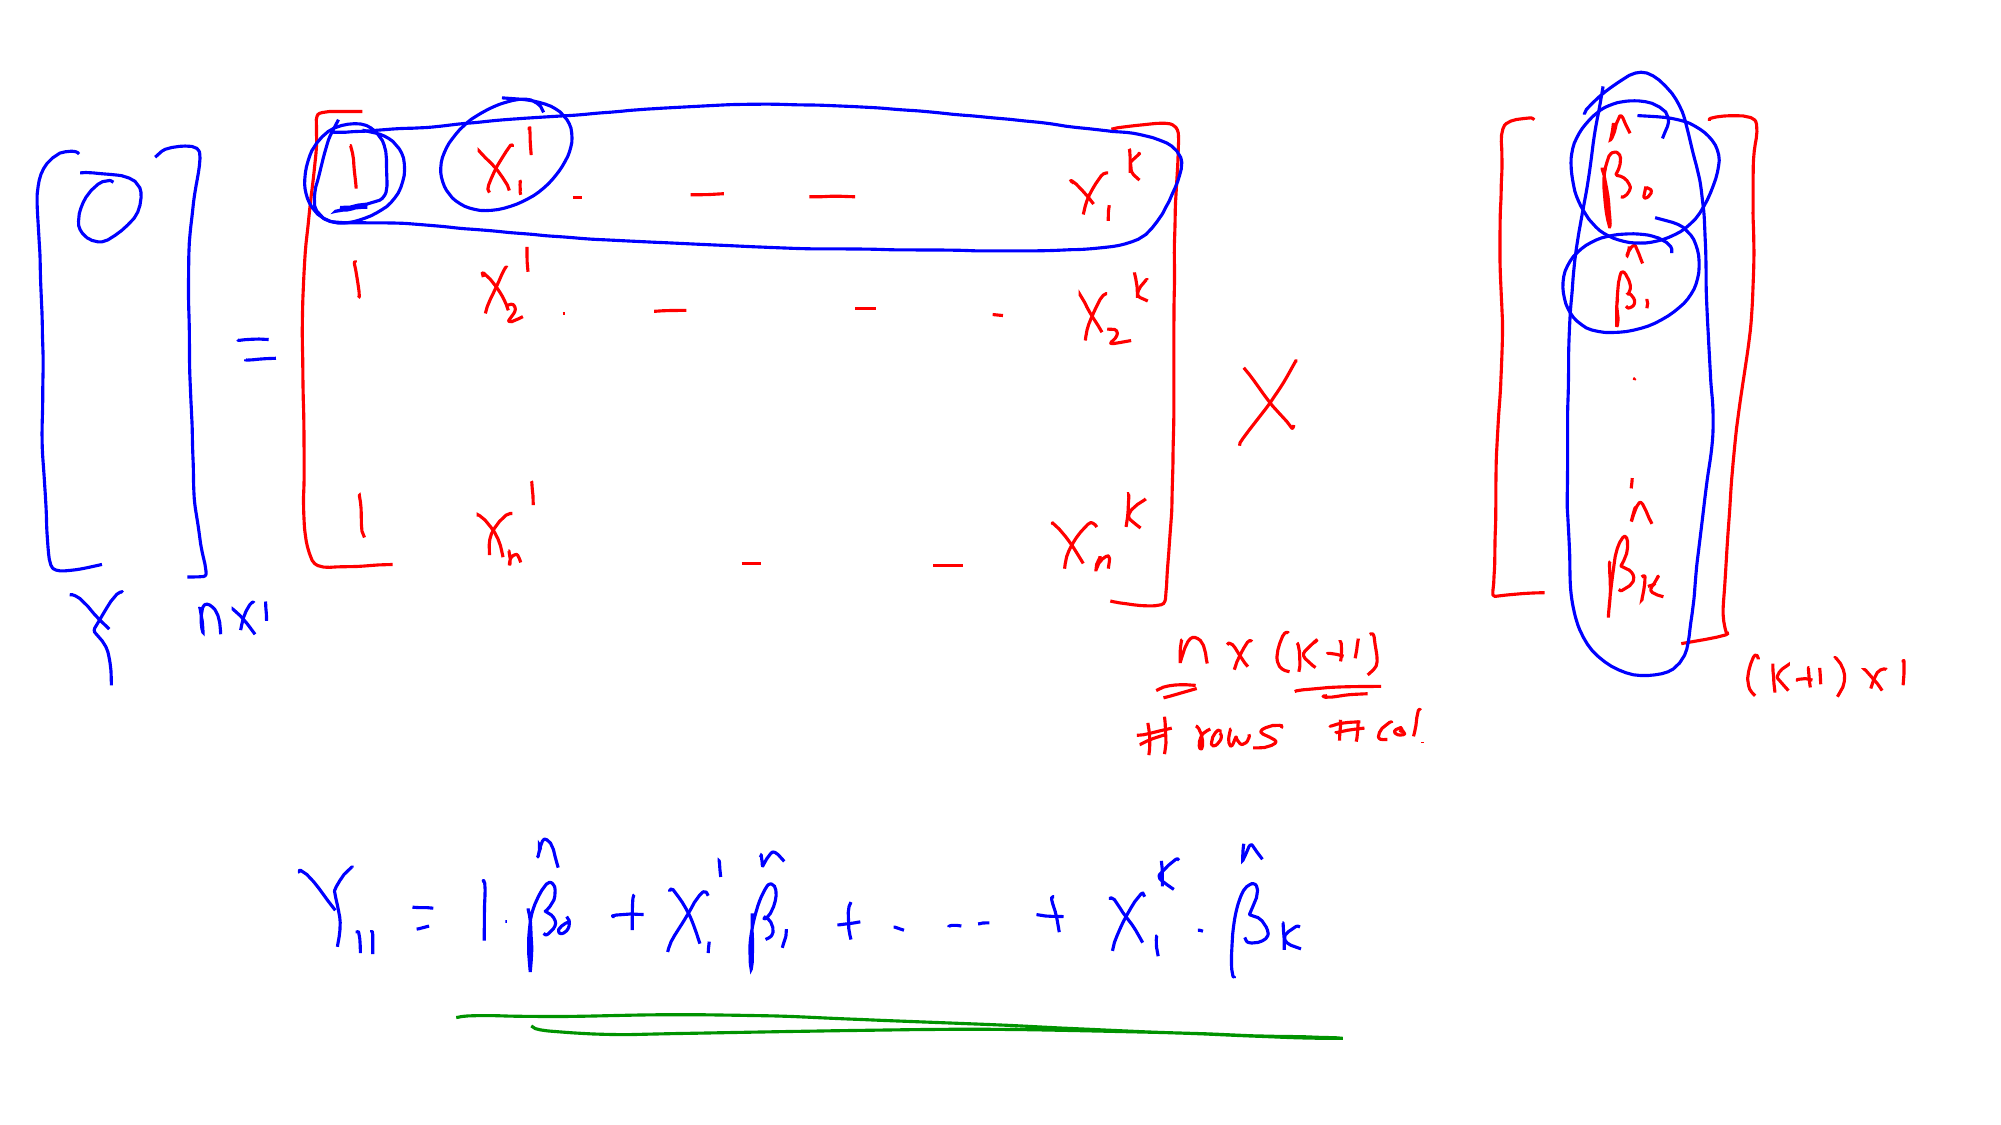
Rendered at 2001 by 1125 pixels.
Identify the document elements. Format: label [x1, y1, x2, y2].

text_box [301, 205, 393, 568]
text_box [299, 867, 373, 955]
text_box [1071, 148, 1140, 221]
text_box [612, 894, 644, 931]
text_box [36, 150, 103, 572]
text_box [1110, 123, 1423, 756]
text_box [69, 591, 123, 686]
text_box [1562, 235, 1608, 334]
text_box [359, 132, 386, 204]
text_box [948, 922, 990, 928]
text_box [482, 246, 565, 322]
text_box [456, 1014, 1343, 1039]
text_box [1575, 211, 1605, 253]
text_box [1608, 115, 1905, 697]
text_box [1566, 314, 1608, 665]
text_box [478, 481, 534, 566]
text_box [1036, 896, 1064, 933]
text_box [837, 902, 905, 940]
text_box [315, 110, 364, 141]
text_box [267, 339, 277, 361]
text_box [360, 103, 1110, 252]
text_box [1492, 117, 1545, 597]
text_box [479, 127, 532, 195]
text_box [412, 907, 434, 930]
text_box [1239, 360, 1296, 446]
text_box [1570, 100, 1668, 236]
text_box [1052, 493, 1146, 572]
text_box [483, 839, 571, 972]
text_box [358, 494, 365, 538]
text_box [667, 852, 787, 970]
text_box [1110, 843, 1301, 979]
text_box [344, 188, 349, 206]
text_box [349, 145, 360, 298]
text_box [78, 171, 142, 243]
text_box [440, 97, 573, 212]
text_box [1583, 71, 1684, 115]
text_box [1080, 272, 1148, 344]
text_box [155, 146, 267, 635]
text_box [304, 123, 406, 224]
